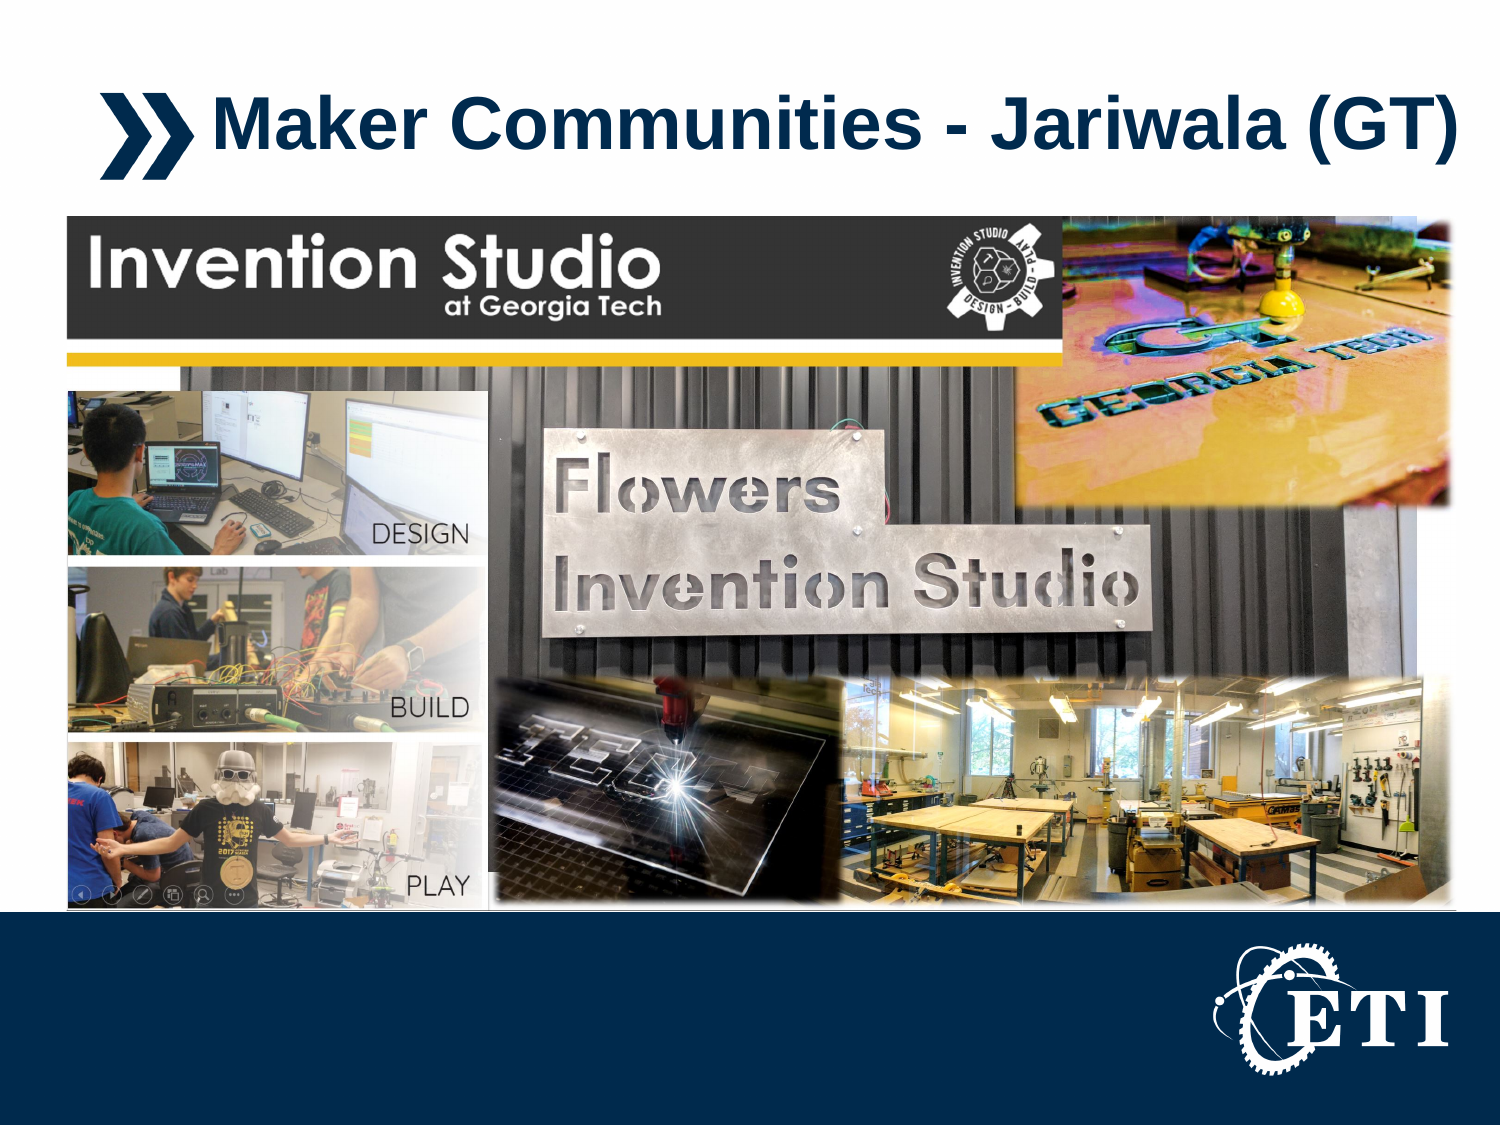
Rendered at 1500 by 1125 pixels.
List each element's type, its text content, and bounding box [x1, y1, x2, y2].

picture [0, 0, 1500, 1125]
title Maker Communities - Jariwala (GT) [196, 17, 1500, 235]
